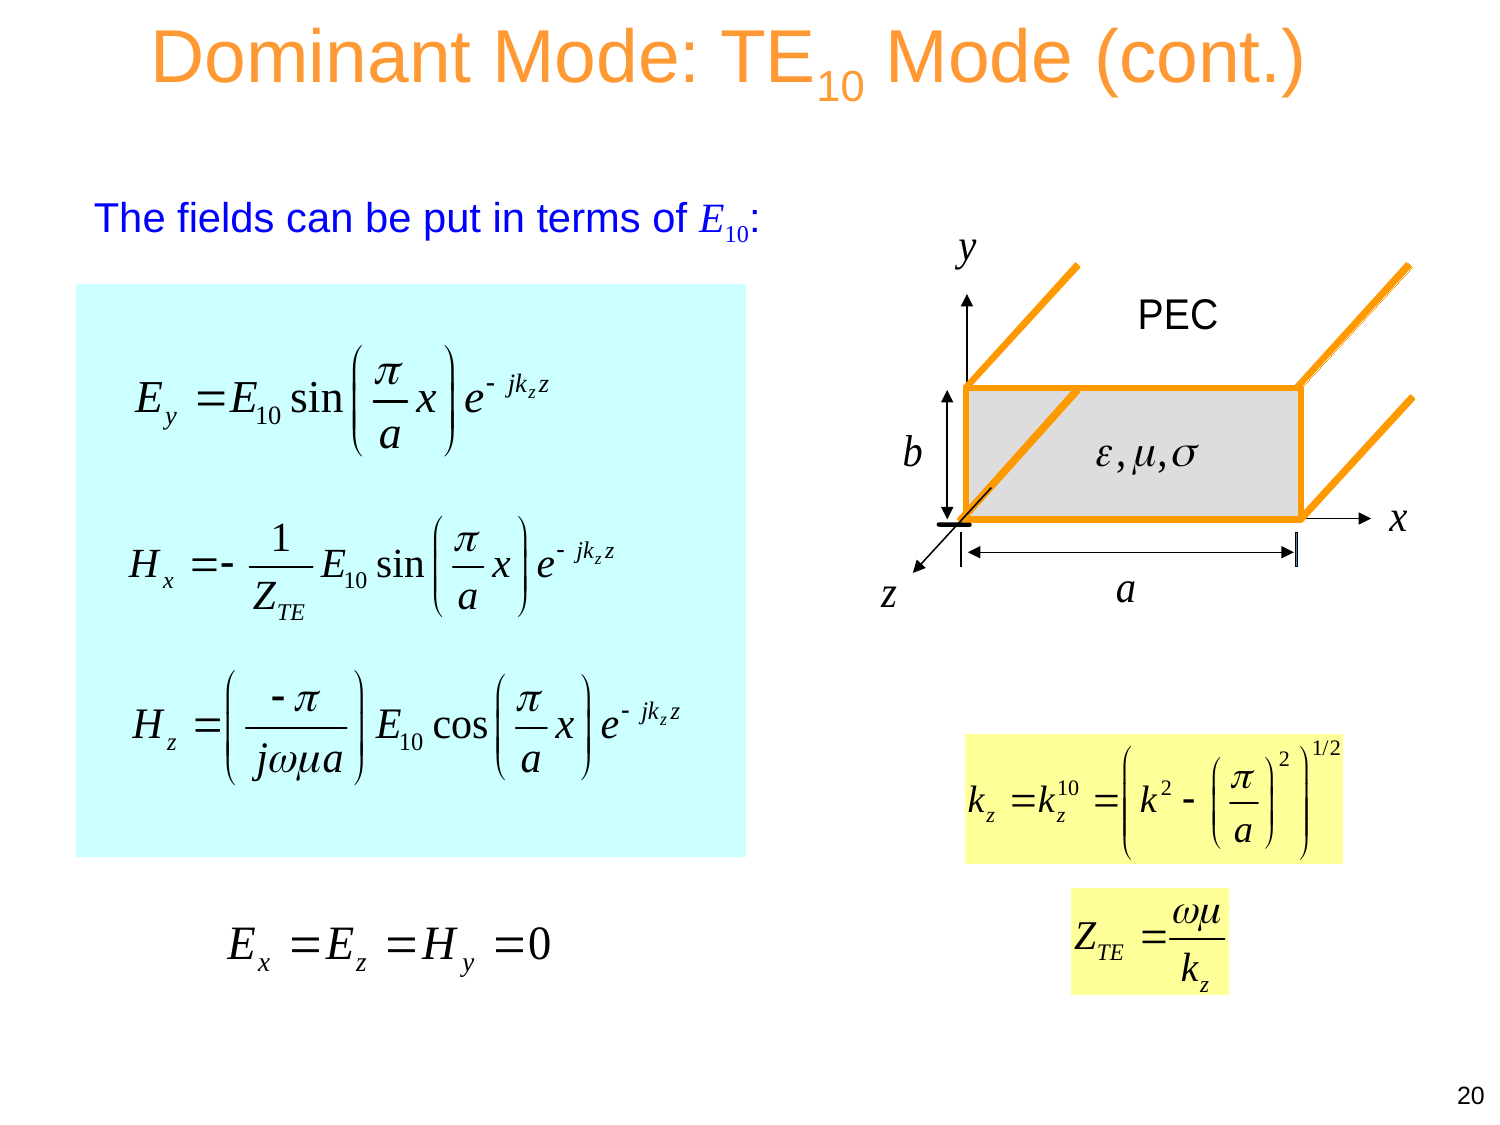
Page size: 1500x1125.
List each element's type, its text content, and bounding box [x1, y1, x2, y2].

text_box [74, 282, 748, 859]
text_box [812, 197, 1465, 622]
text_box Dominant Mode: TE10 Mode (cont.) [135, 0, 1322, 118]
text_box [130, 340, 555, 463]
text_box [127, 666, 685, 790]
slide_number 20 [1149, 1065, 1500, 1125]
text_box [124, 511, 632, 625]
text_box The fields can be put in terms of E10: [79, 183, 776, 255]
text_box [964, 734, 1344, 864]
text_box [1070, 887, 1230, 996]
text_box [222, 917, 555, 984]
